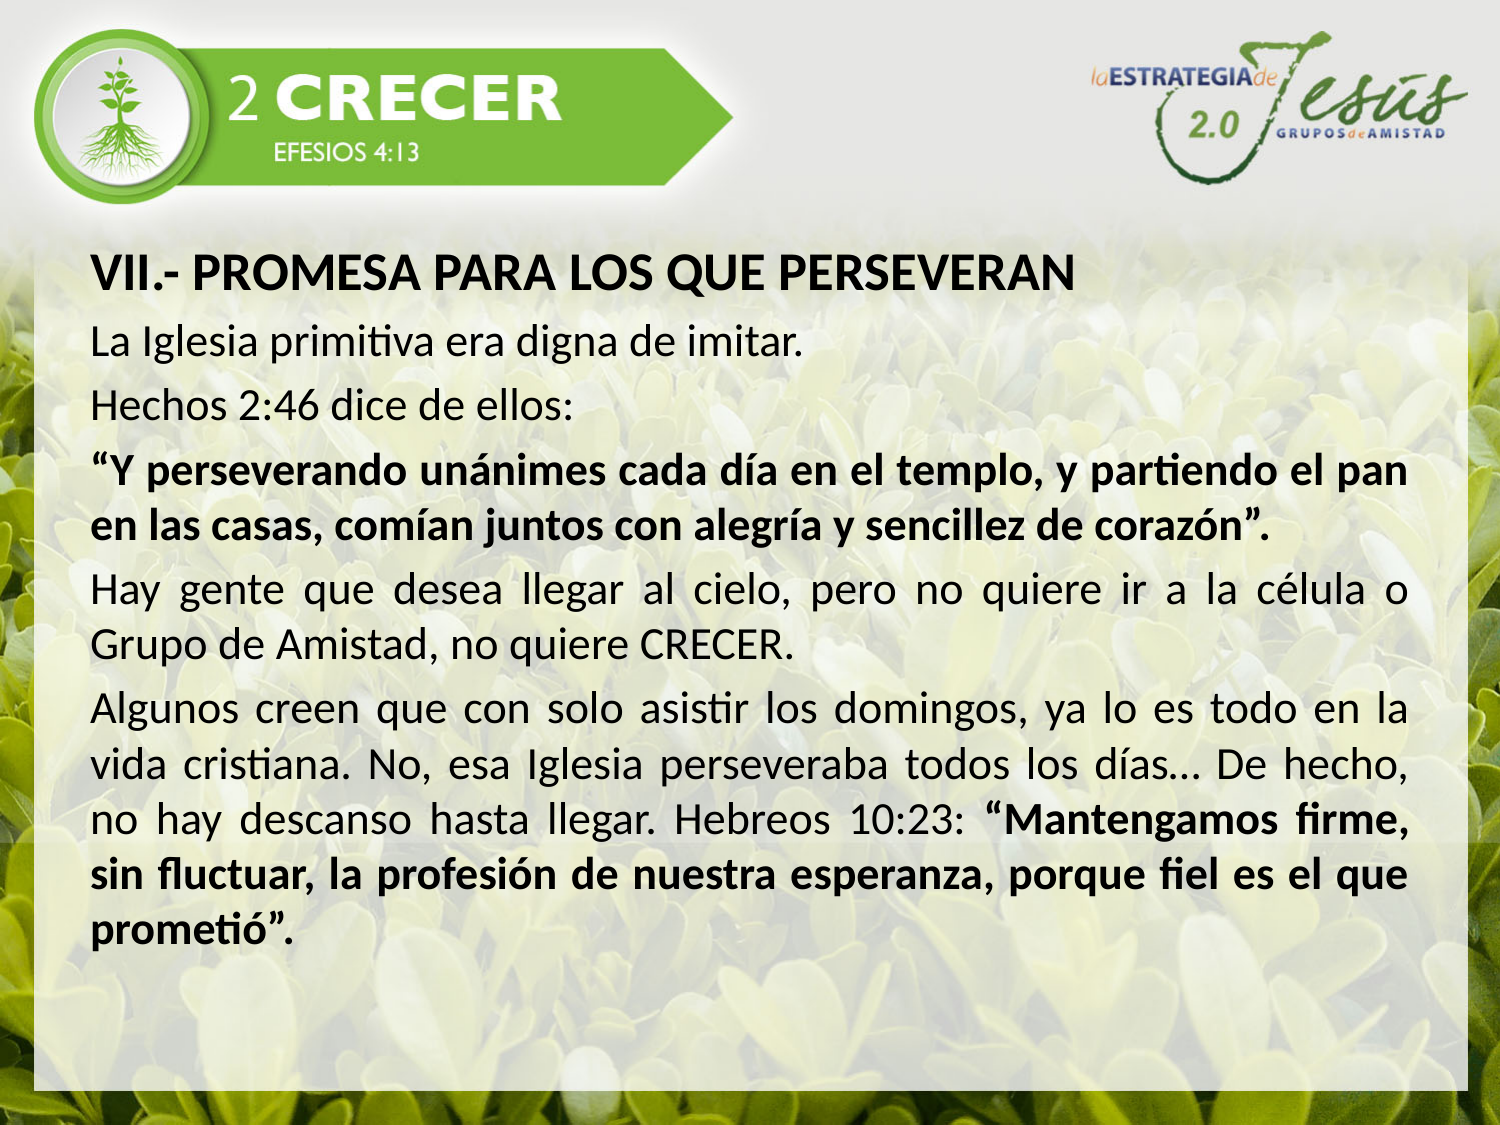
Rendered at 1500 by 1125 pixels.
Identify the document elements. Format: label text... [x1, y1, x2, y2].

list VII.- PROMESA PARA LOS QUE PERSEVERAN La Iglesia primitiva era digna de imitar. Hechos 2:46 dice de ellos: “Y perseverando unánimes cada día en el templo, y partiendo el pan en las casas, comían juntos con alegría y sencillez de corazón”. Hay gente que desea llegar al cielo, pero no quiere ir a la célula o Grupo de Amistad, no quiere CRECER. Algunos creen que con solo asistir los domingos, ya lo es todo en la vida cristiana. No, esa Iglesia perseveraba todos los días… De hecho, no hay descanso hasta llegar. Hebreos 10:23: “Mantengamos firme, sin fluctuar, la profesión de nuestra esperanza, porque fiel es el que prometió”. [75, 228, 1425, 971]
picture [0, 0, 1500, 1125]
